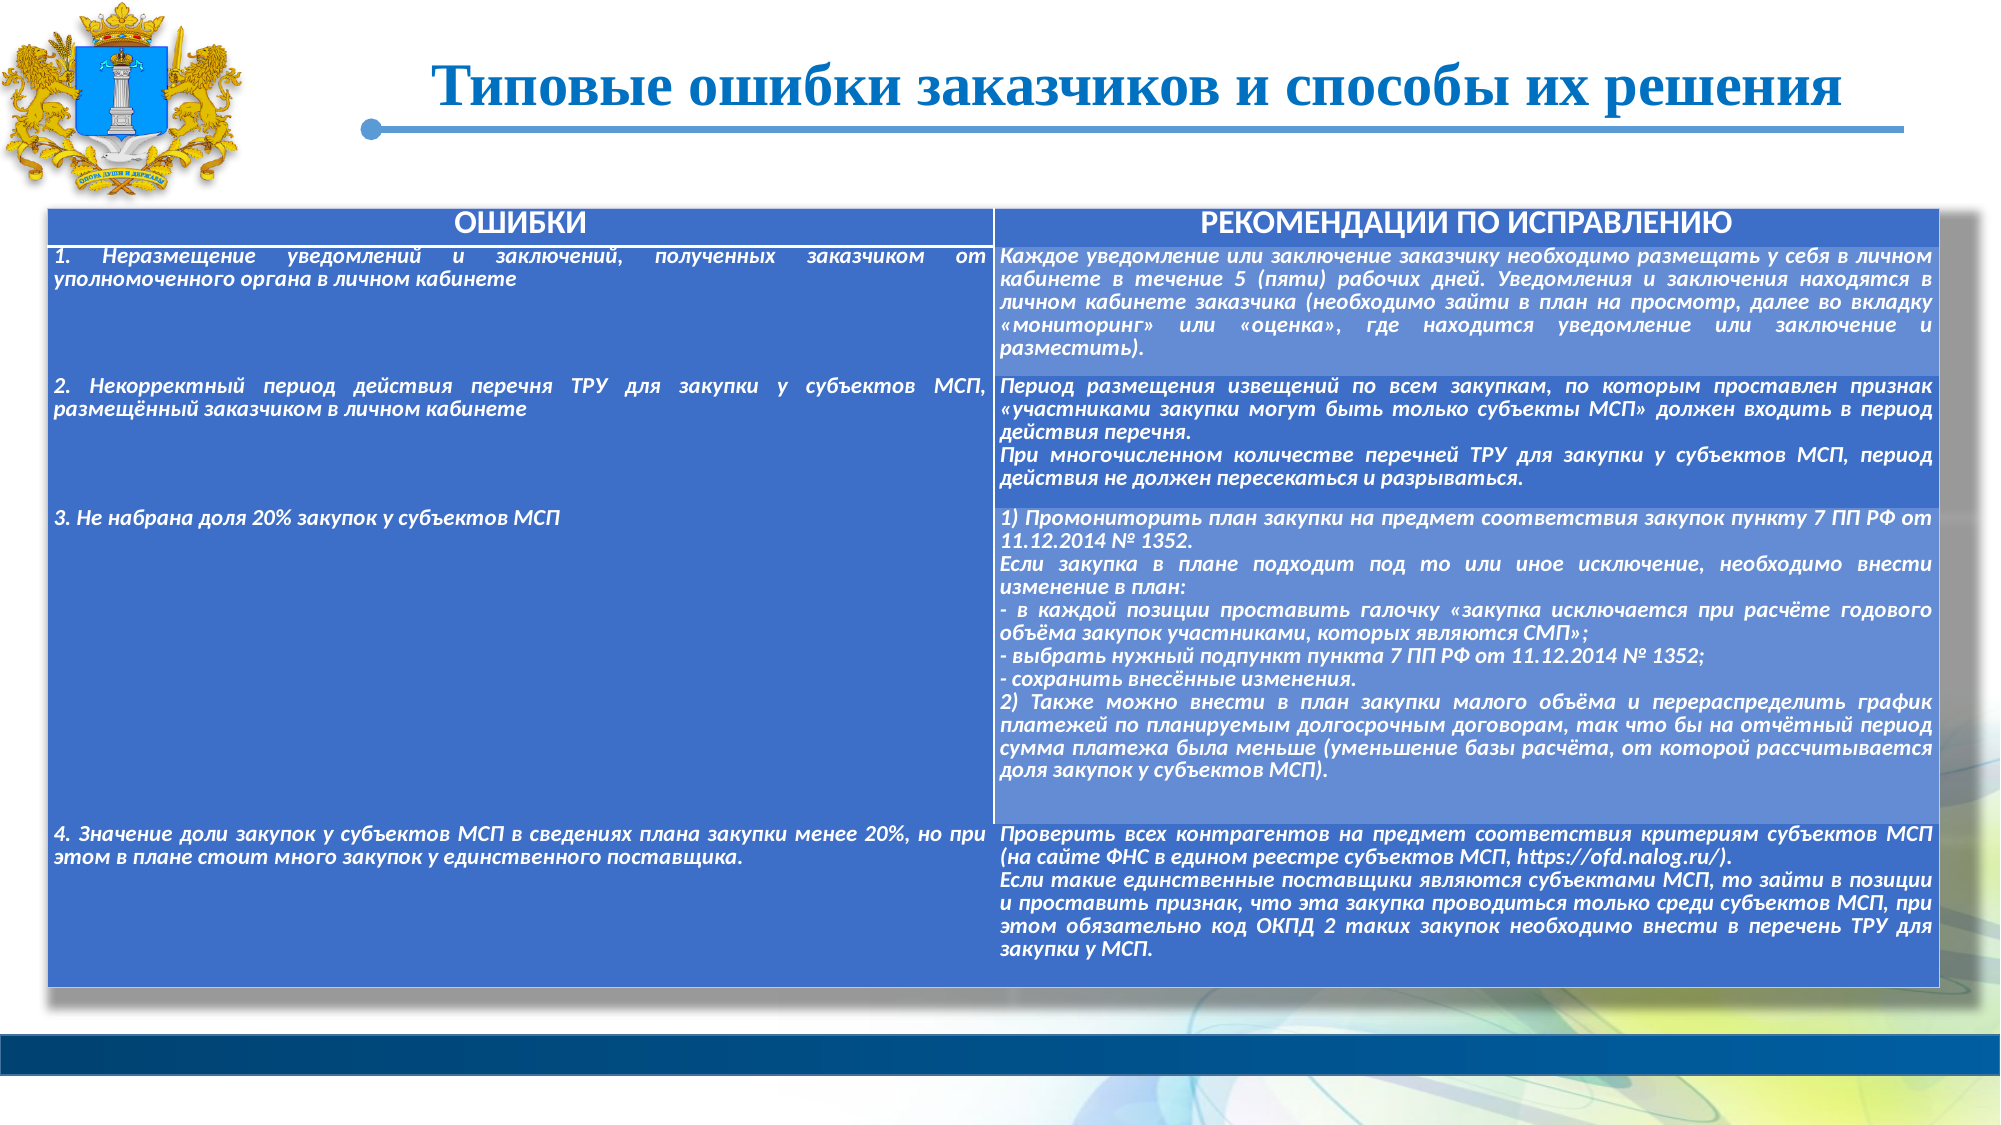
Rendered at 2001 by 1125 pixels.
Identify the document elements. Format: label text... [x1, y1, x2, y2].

table_cell Каждое уведомление или заключение заказчику необходимо размещать у себя в личном кабинете в течение 5 (пяти) рабочих дней. Уведомления и заключения находятся в личном кабинете заказчика (необходимо зайти в план на просмотр, далее во вкладку «мониторинг» или «оценка», где находится уведомление или заключение и разместить). [995, 247, 1939, 376]
table_cell 1. Неразмещение уведомлений и заключений, полученных заказчиком от уполномоченного органа в личном кабинете [48, 248, 993, 376]
title Типовые ошибки заказчиков и способы их решения [275, 13, 2000, 231]
table_cell 2. Некорректный период действия перечня ТРУ для закупки у субъектов МСП, размещённый заказчиком в личном кабинете [48, 376, 993, 470]
table_header РЕКОМЕНДАЦИИ ПО ИСПРАВЛЕНИЮ [995, 209, 1939, 247]
table_cell Период размещения извещений по всем закупкам, по которым проставлен признак «участниками закупки могут быть только субъекты МСП» должен входить в период действия перечня. При многочисленном количестве перечней ТРУ для закупки у субъектов МСП, период действия не должен пересекаться и разрываться. [995, 376, 1939, 470]
picture [0, 0, 244, 196]
picture [0, 470, 2000, 1125]
table_header ОШИБКИ [48, 209, 993, 245]
